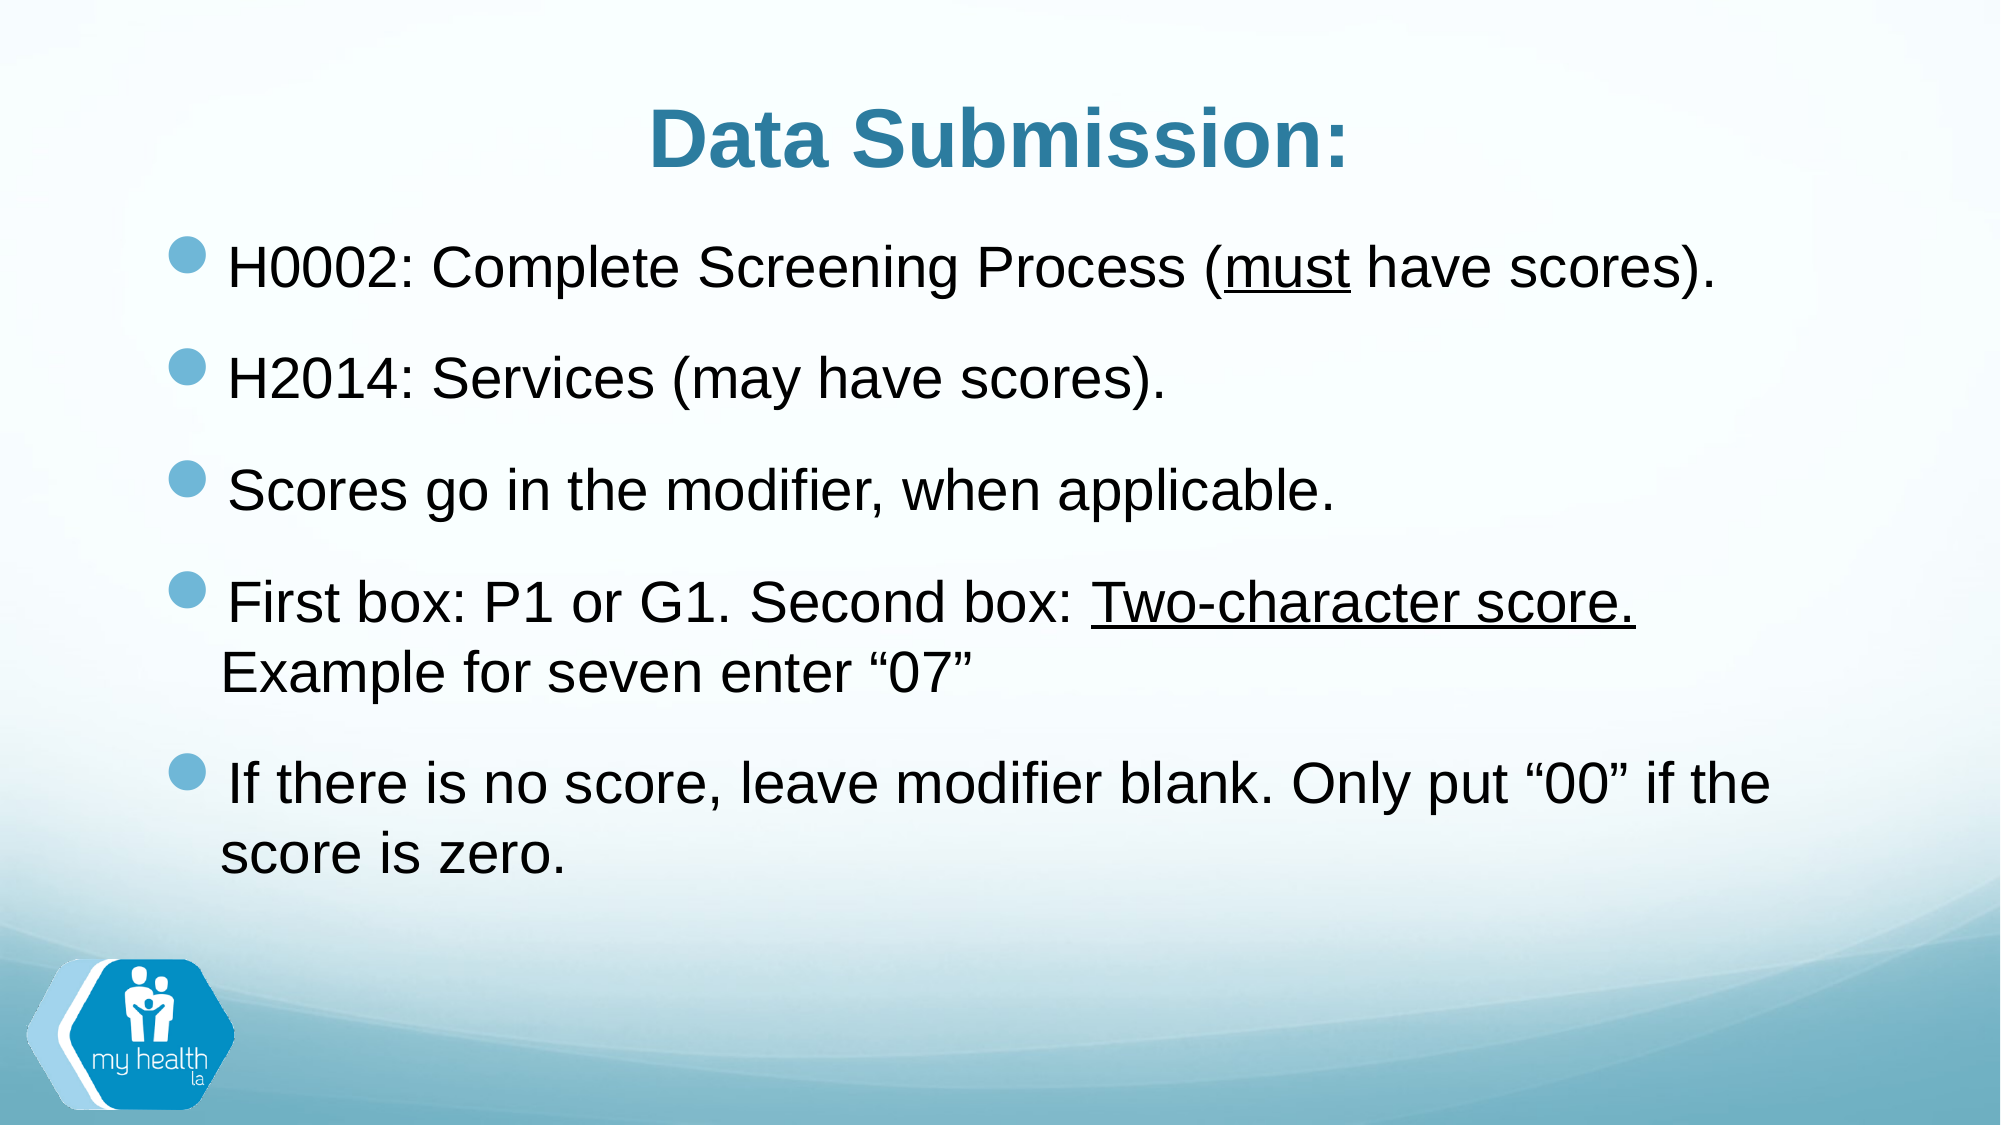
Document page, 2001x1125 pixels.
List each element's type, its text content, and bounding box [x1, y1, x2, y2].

list H0002: Complete Screening Process (must have scores). H2014: Services (may have scores). Scores go in the modifier, when applicable. First box: P1 or G1. Second box: Two-character score. Example for seven enter “07” If there is no score, leave modifier blank. Only put “00” if the score is zero. [148, 221, 1870, 987]
title Data Submission: [231, 24, 1769, 192]
picture [0, 0, 2001, 1125]
